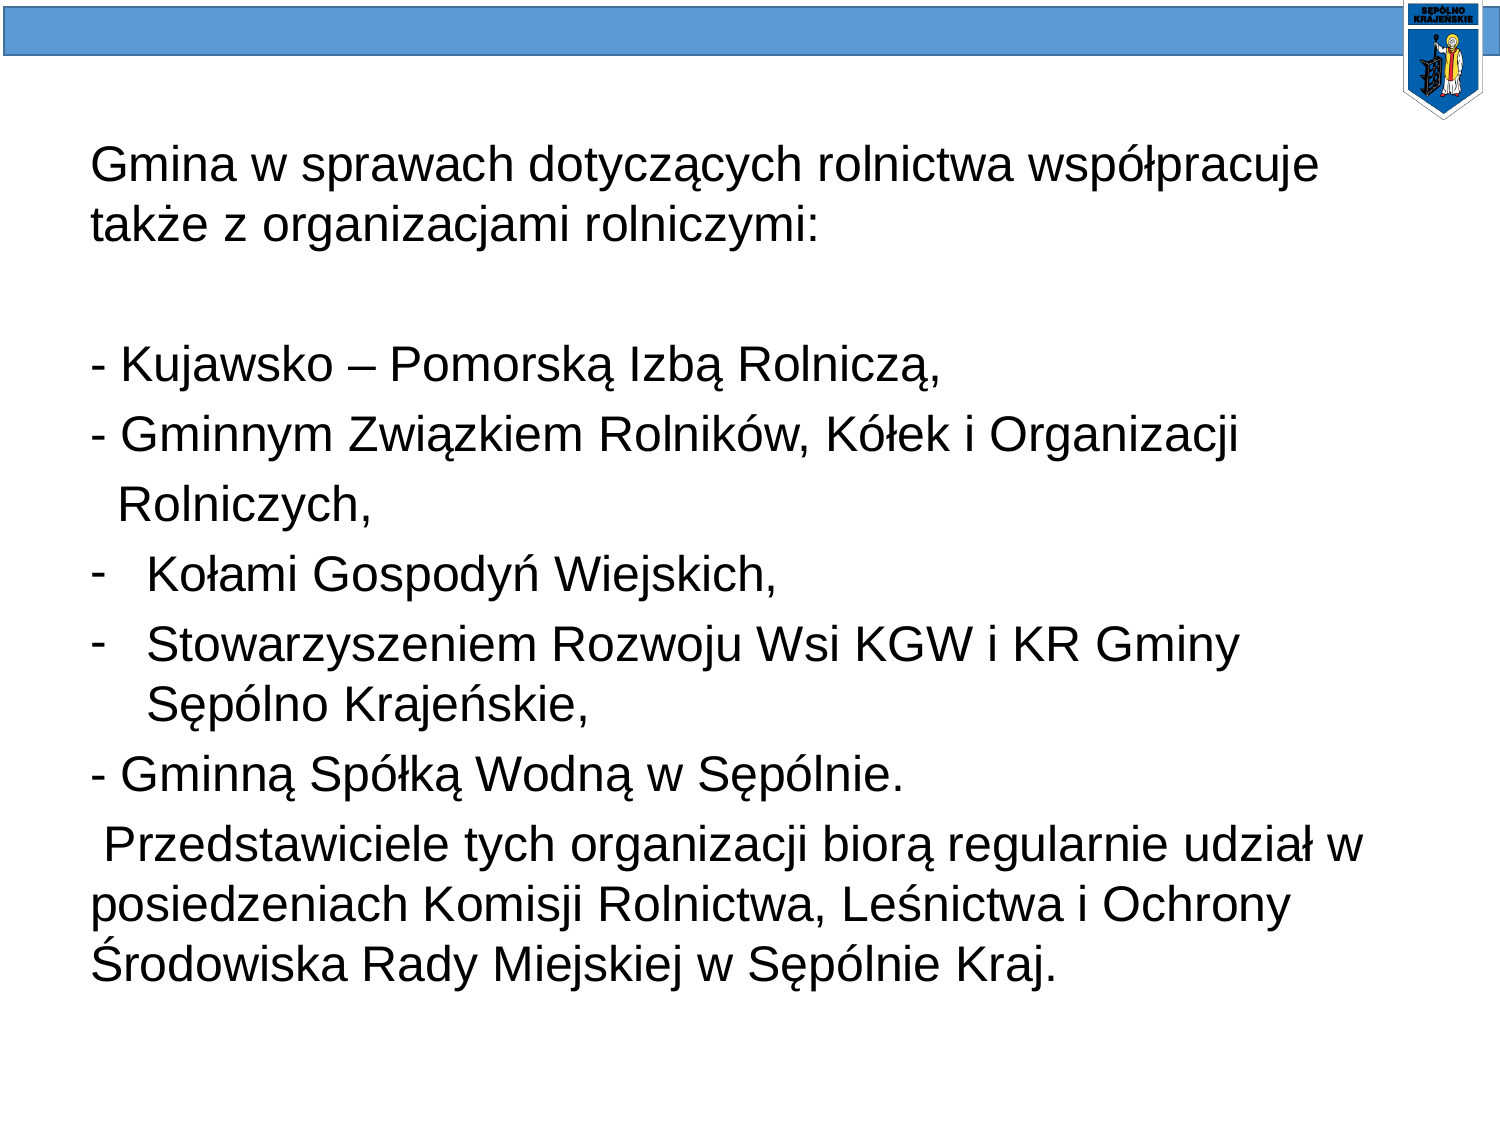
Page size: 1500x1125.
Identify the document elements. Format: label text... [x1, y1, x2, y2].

text_box [1488, 7, 1500, 55]
text_box [4, 7, 1398, 55]
list Gmina w sprawach dotyczących rolnictwa współpracuje także z organizacjami rolniczymi: - Kujawsko – Pomorską Izbą Rolniczą, - Gminnym Związkiem Rolników, Kółek i Organizacji Rolniczych, Kołami Gospodyń Wiejskich, Stowarzyszeniem Rozwoju Wsi KGW i KR Gminy Sępólno Krajeńskie, - Gminną Spółką Wodną w Sępólnie. Przedstawiciele tych organizacji biorą regularnie udział w posiedzeniach Komisji Rolnictwa, Leśnictwa i Ochrony Środowiska Rady Miejskiej w Sępólnie Kraj. [74, 123, 1426, 1029]
picture [1403, 0, 1483, 120]
